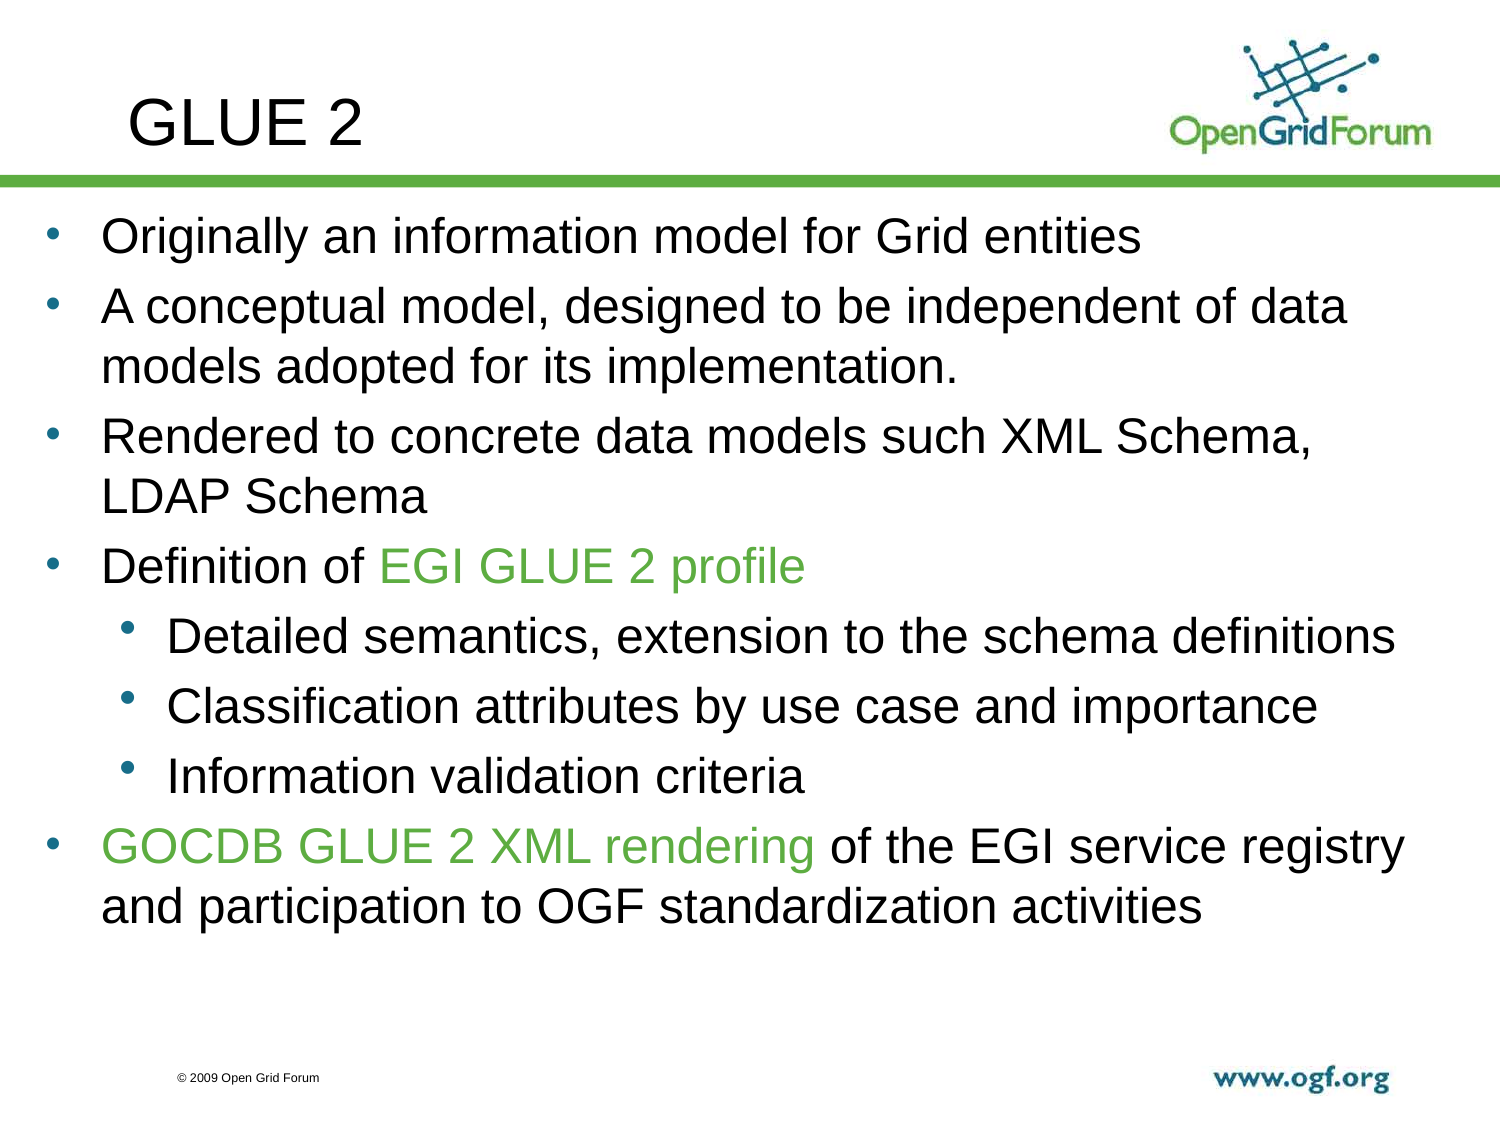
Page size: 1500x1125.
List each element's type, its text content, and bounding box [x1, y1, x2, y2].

picture [0, 188, 1500, 1125]
picture [0, 0, 1500, 174]
title GLUE 2 [112, 24, 1388, 196]
list Originally an information model for Grid entities A conceptual model, designed to be independent of data models adopted for its implementation. Rendered to concrete data models such XML Schema, LDAP Schema Definition of EGI GLUE 2 profile Detailed semantics, extension to the schema definitions Classification attributes by use case and importance Information validation criteria GOCDB GLUE 2 XML rendering of the EGI service registry and participation to OGF standardization activities [29, 196, 1459, 1035]
